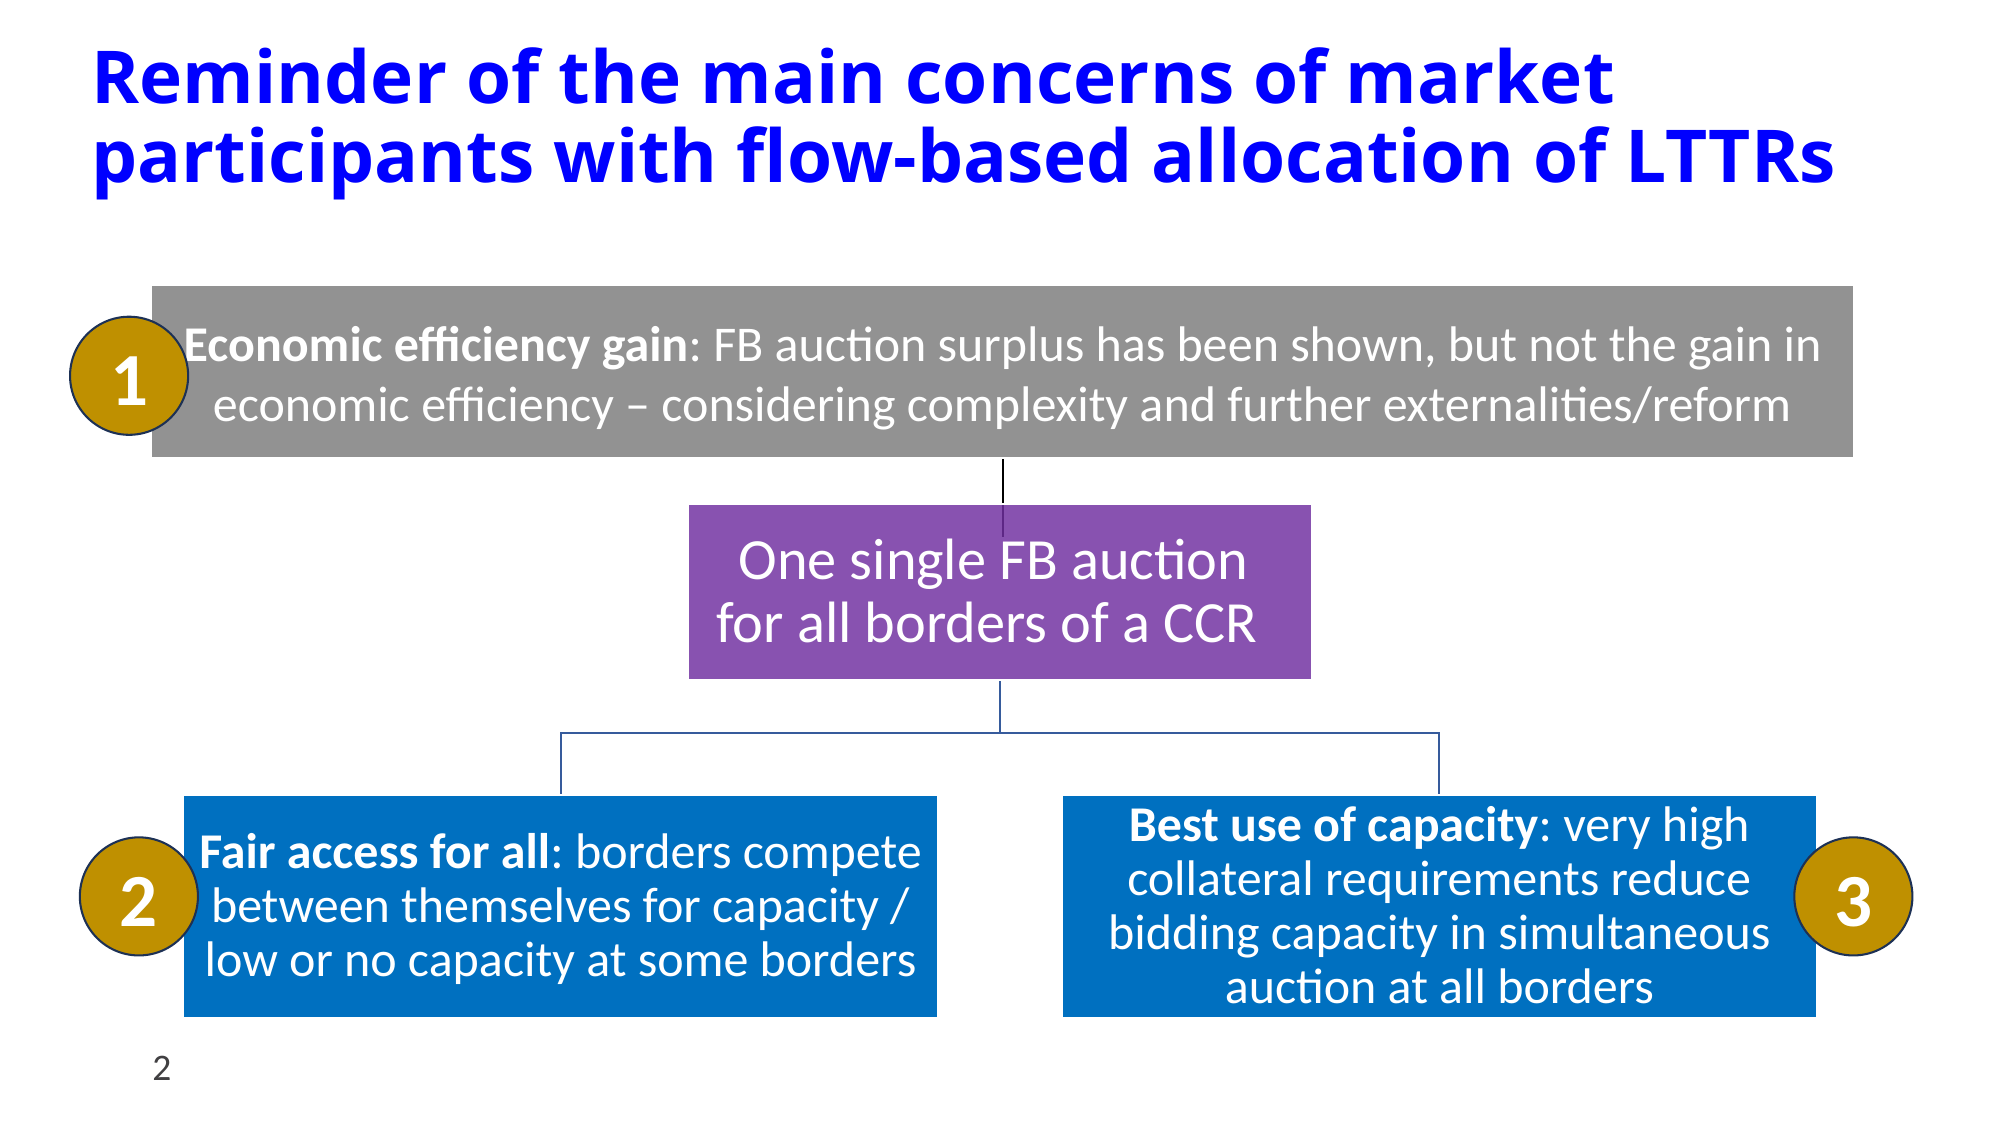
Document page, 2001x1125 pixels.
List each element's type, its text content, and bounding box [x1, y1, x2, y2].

text_box 2 [137, 1035, 588, 1095]
list Reminder of the main concerns of market participants with flow-based allocation of LTTRs [76, 33, 1924, 248]
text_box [43, 284, 1957, 1020]
